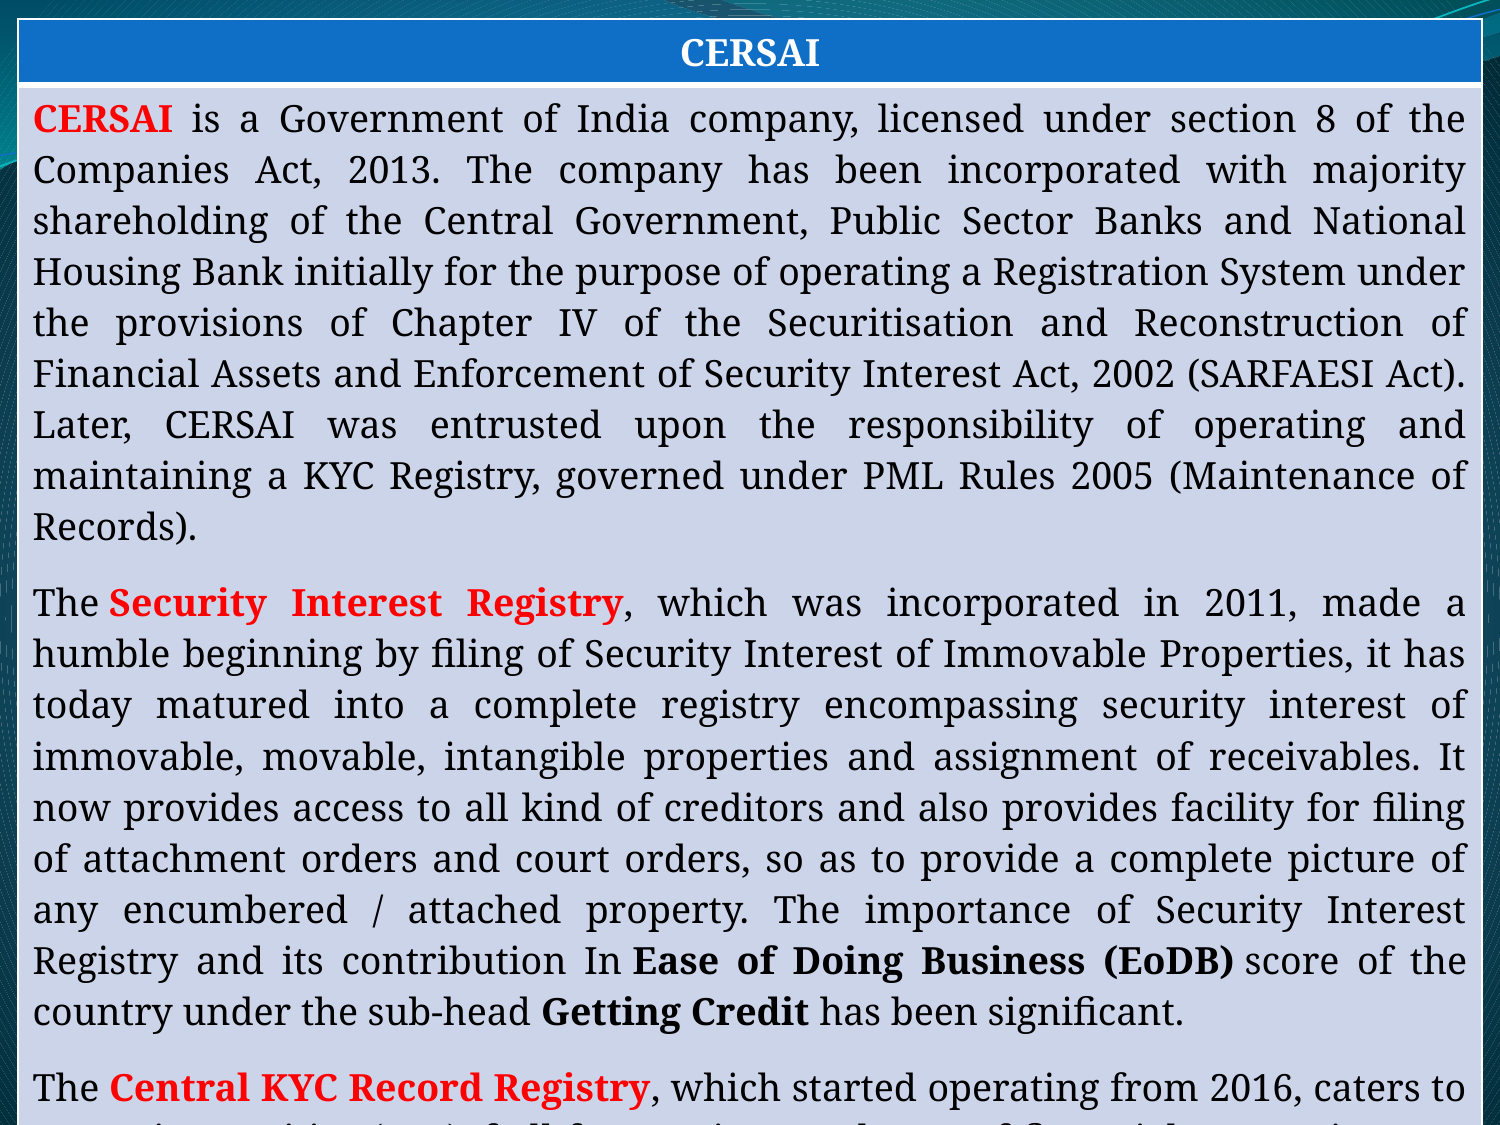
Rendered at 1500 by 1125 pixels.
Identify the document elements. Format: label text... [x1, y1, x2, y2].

table_header CERSAI [19, 20, 1481, 82]
table_cell CERSAI is a Government of India company, licensed under section 8 of the Companies Act, 2013. The company has been incorporated with majority shareholding of the Central Government, Public Sector Banks and National Housing Bank initially for the purpose of operating a Registration System under the provisions of Chapter IV of the Securitisation and Reconstruction of Financial Assets and Enforcement of Security Interest Act, 2002 (SARFAESI Act). Later, CERSAI was entrusted upon the responsibility of operating and maintaining a KYC Registry, governed under PML Rules 2005 (Maintenance of Records). The Security Interest Registry, which was incorporated in 2011, made a humble beginning by filing of Security Interest of Immovable Properties, it has today matured into a complete registry encompassing security interest of immovable, movable, intangible properties and assignment of receivables. It now provides access to all kind of creditors and also provides facility for filing of attachment orders and court orders, so as to provide a complete picture of any encumbered / attached property. The importance of Security Interest Registry and its contribution In Ease of Doing Business (EoDB) score of the country under the sub-head Getting Credit has been significant. The Central KYC Record Registry, which started operating from 2016, caters to Reporting Entities (REs)of all four major regulators of financials sector i.e. RBI, SEBI, IRDAI & PFRDA.As on 31st March 2023, CKYCRR hosts more than 70 crore KYC records and the growing number of KYC Records downloaded by REs from CKYCRR signify the benefit and ease this repository has provided to the REs and their customers. [19, 88, 1481, 1125]
